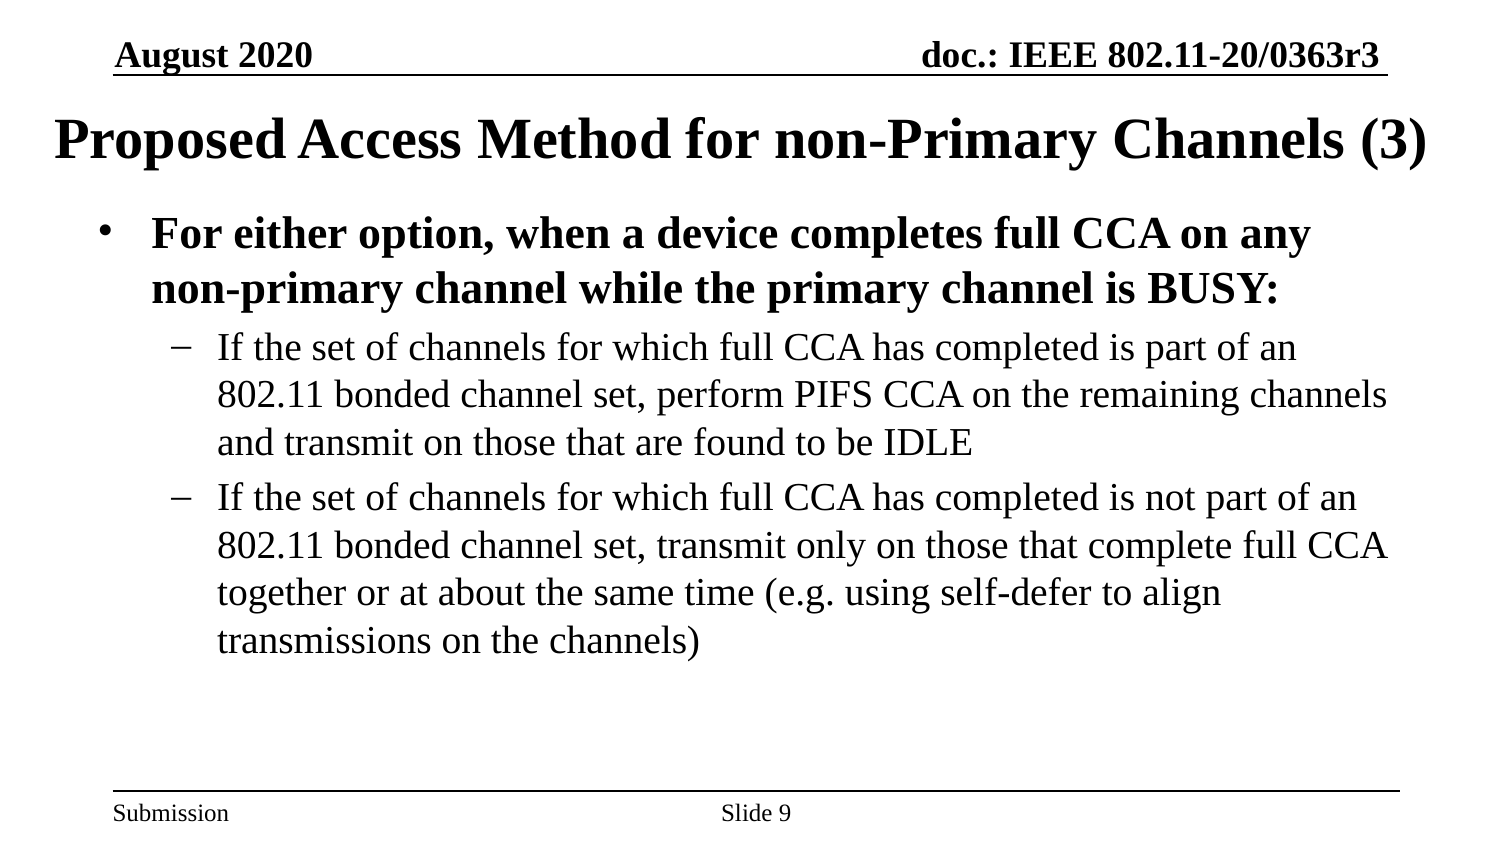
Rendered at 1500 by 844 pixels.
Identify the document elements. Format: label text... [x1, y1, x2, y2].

list For either option, when a device completes full CCA on any non-primary channel while the primary channel is BUSY: If the set of channels for which full CCA has completed is part of an 802.11 bonded channel set, perform PIFS CCA on the remaining channels and transmit on those that are found to be IDLE If the set of channels for which full CCA has completed is not part of an 802.11 bonded channel set, transmit only on those that complete full CCA together or at about the same time (e.g. using self-defer to align transmissions on the channels) [80, 194, 1424, 701]
slide_number Slide 9 [712, 796, 800, 820]
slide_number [114, 40, 316, 75]
title Proposed Access Method for non-Primary Channels (3) [31, 84, 1453, 187]
